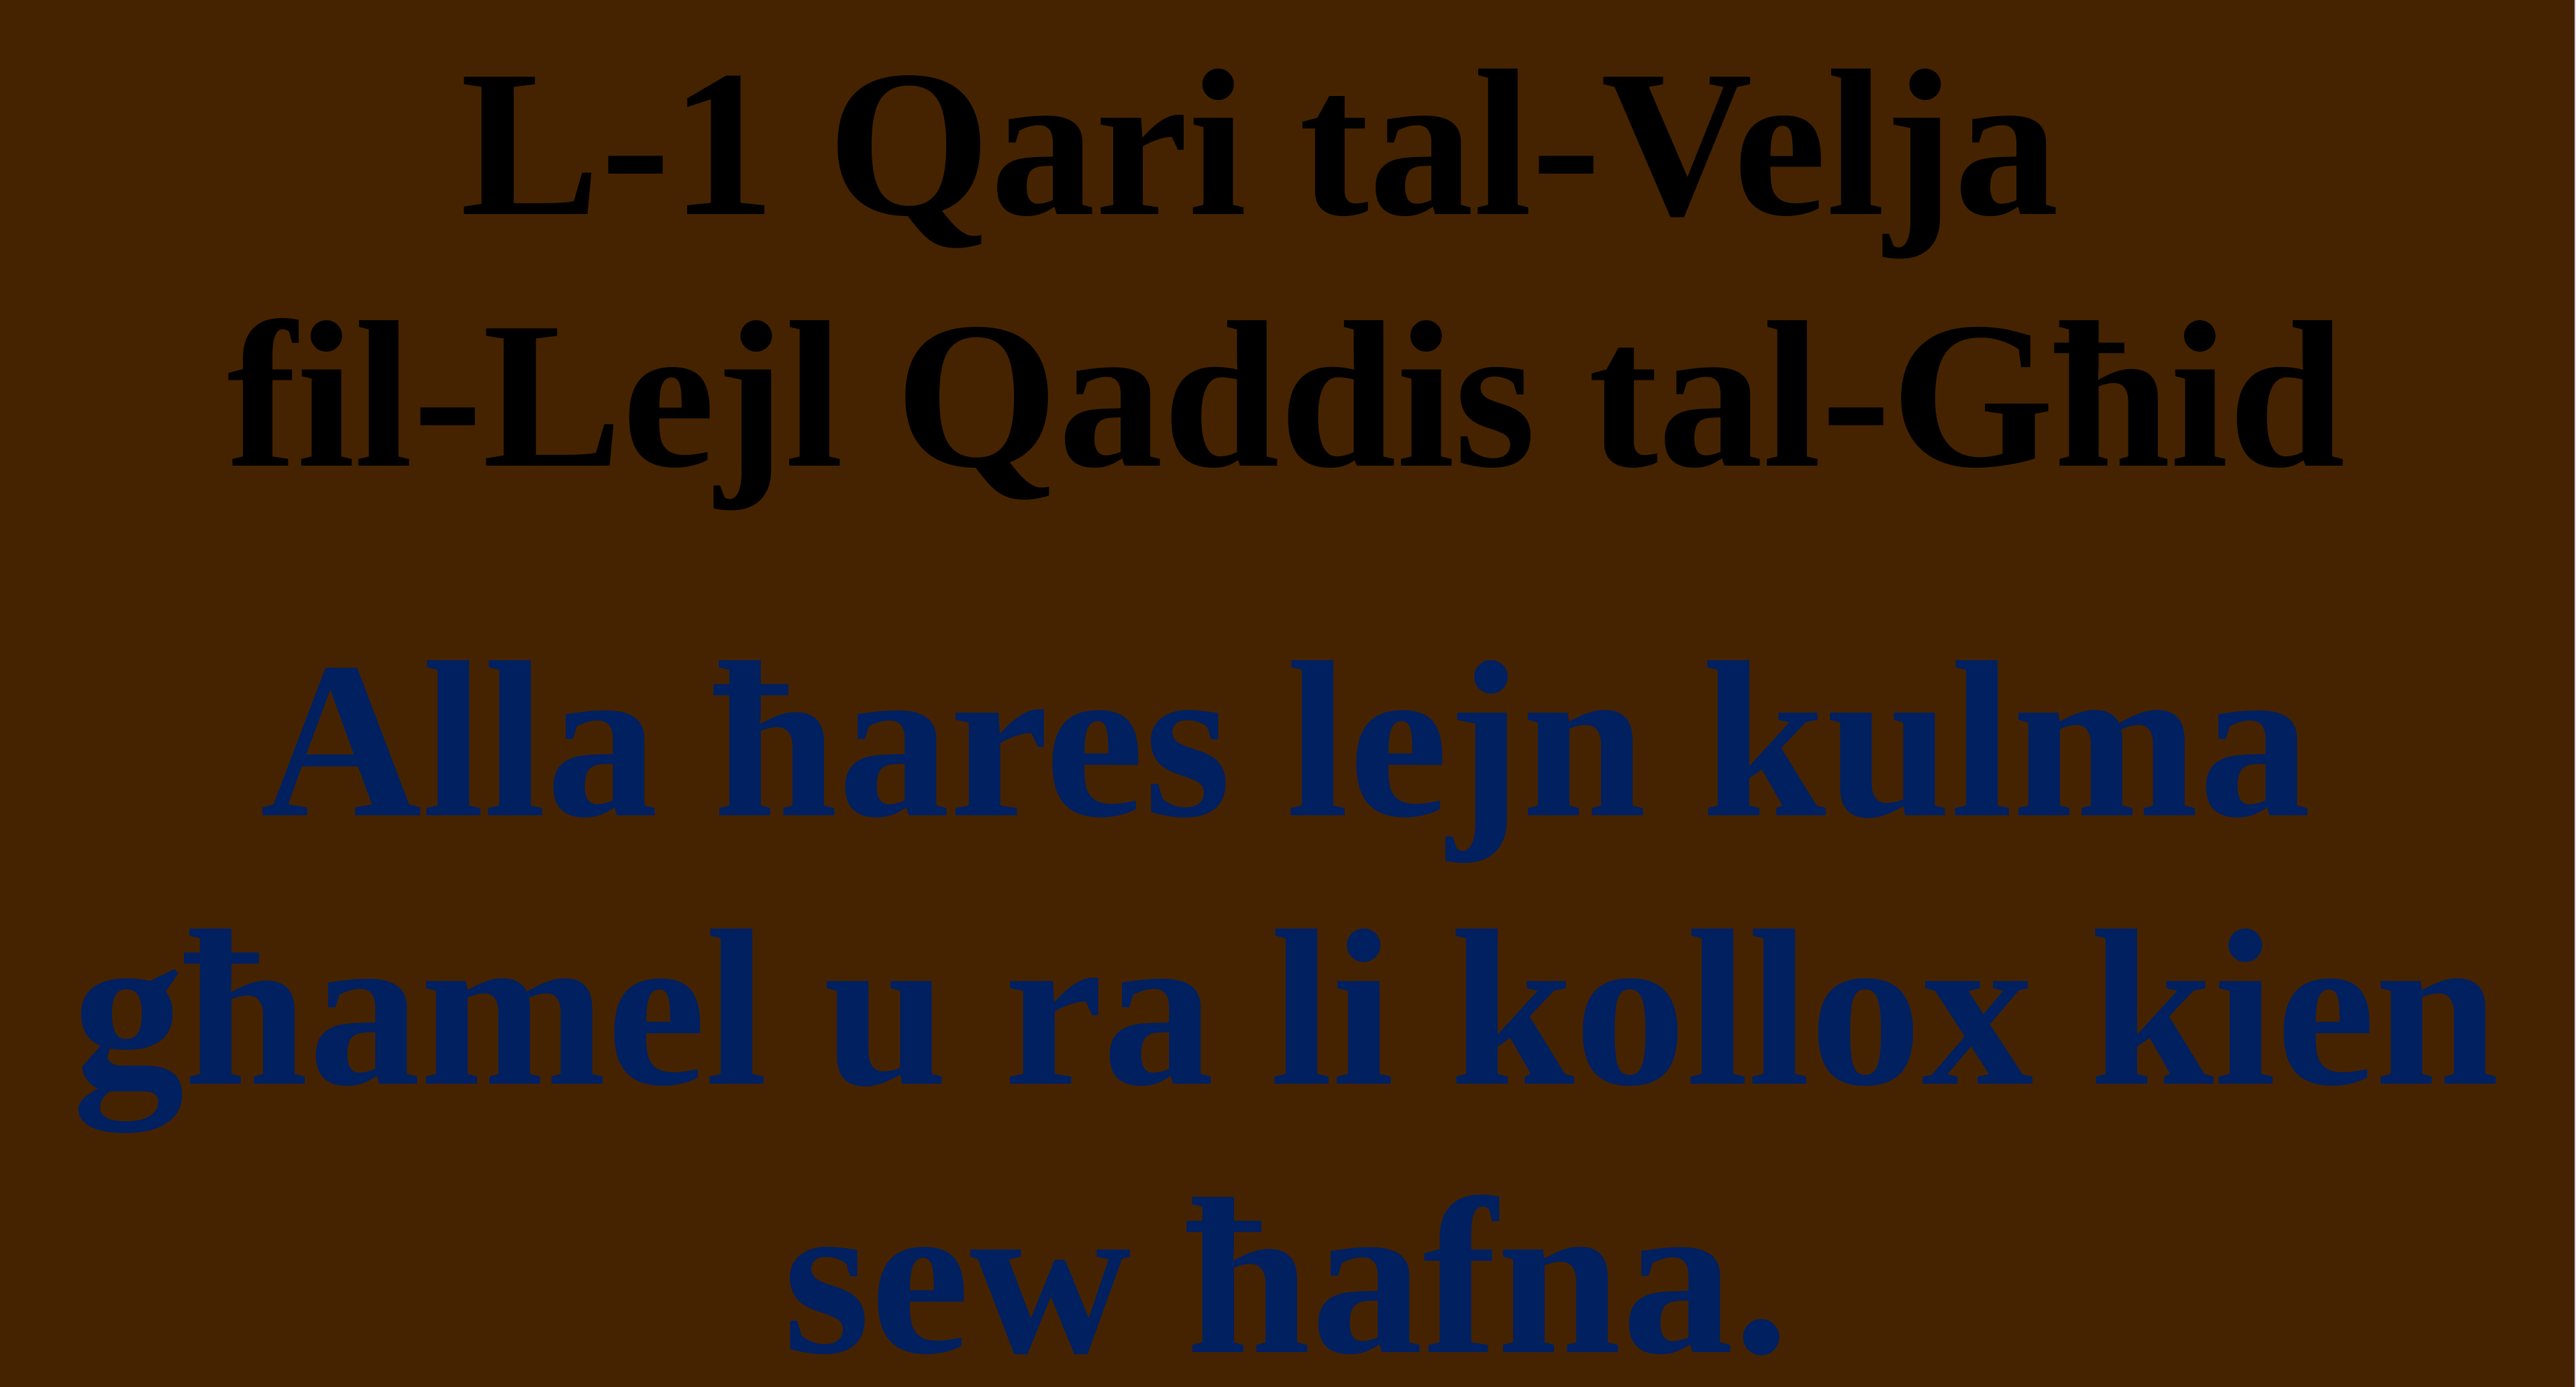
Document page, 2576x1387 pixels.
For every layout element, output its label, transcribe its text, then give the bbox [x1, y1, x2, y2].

text_box L-1 Qari tal-Velja fil-Lejl Qaddis tal-Għid Alla ħares lejn kulma għamel u ra li kollox kien sew ħafna. [0, 0, 2575, 1387]
